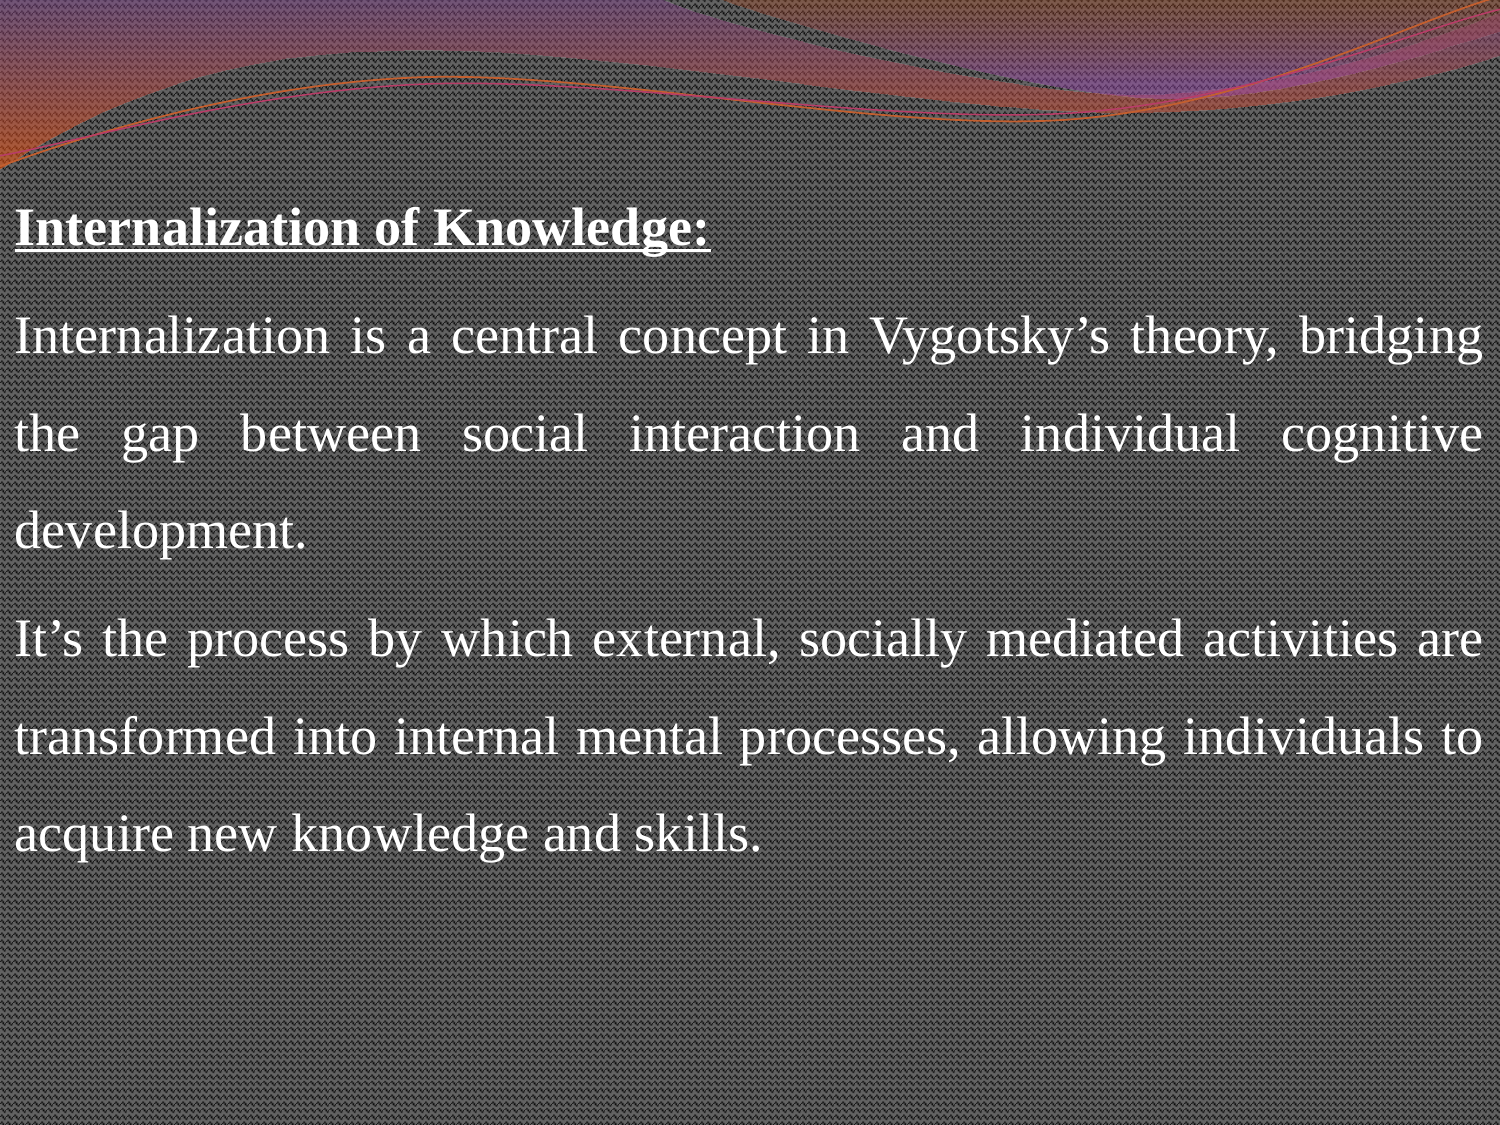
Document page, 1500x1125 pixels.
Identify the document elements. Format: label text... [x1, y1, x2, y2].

list Internalization of Knowledge: Internalization is a central concept in Vygotsky’s theory, bridging the gap between social interaction and individual cognitive development. It’s the process by which external, socially mediated activities are transformed into internal mental processes, allowing individuals to acquire new knowledge and skills. [0, 0, 1500, 1125]
